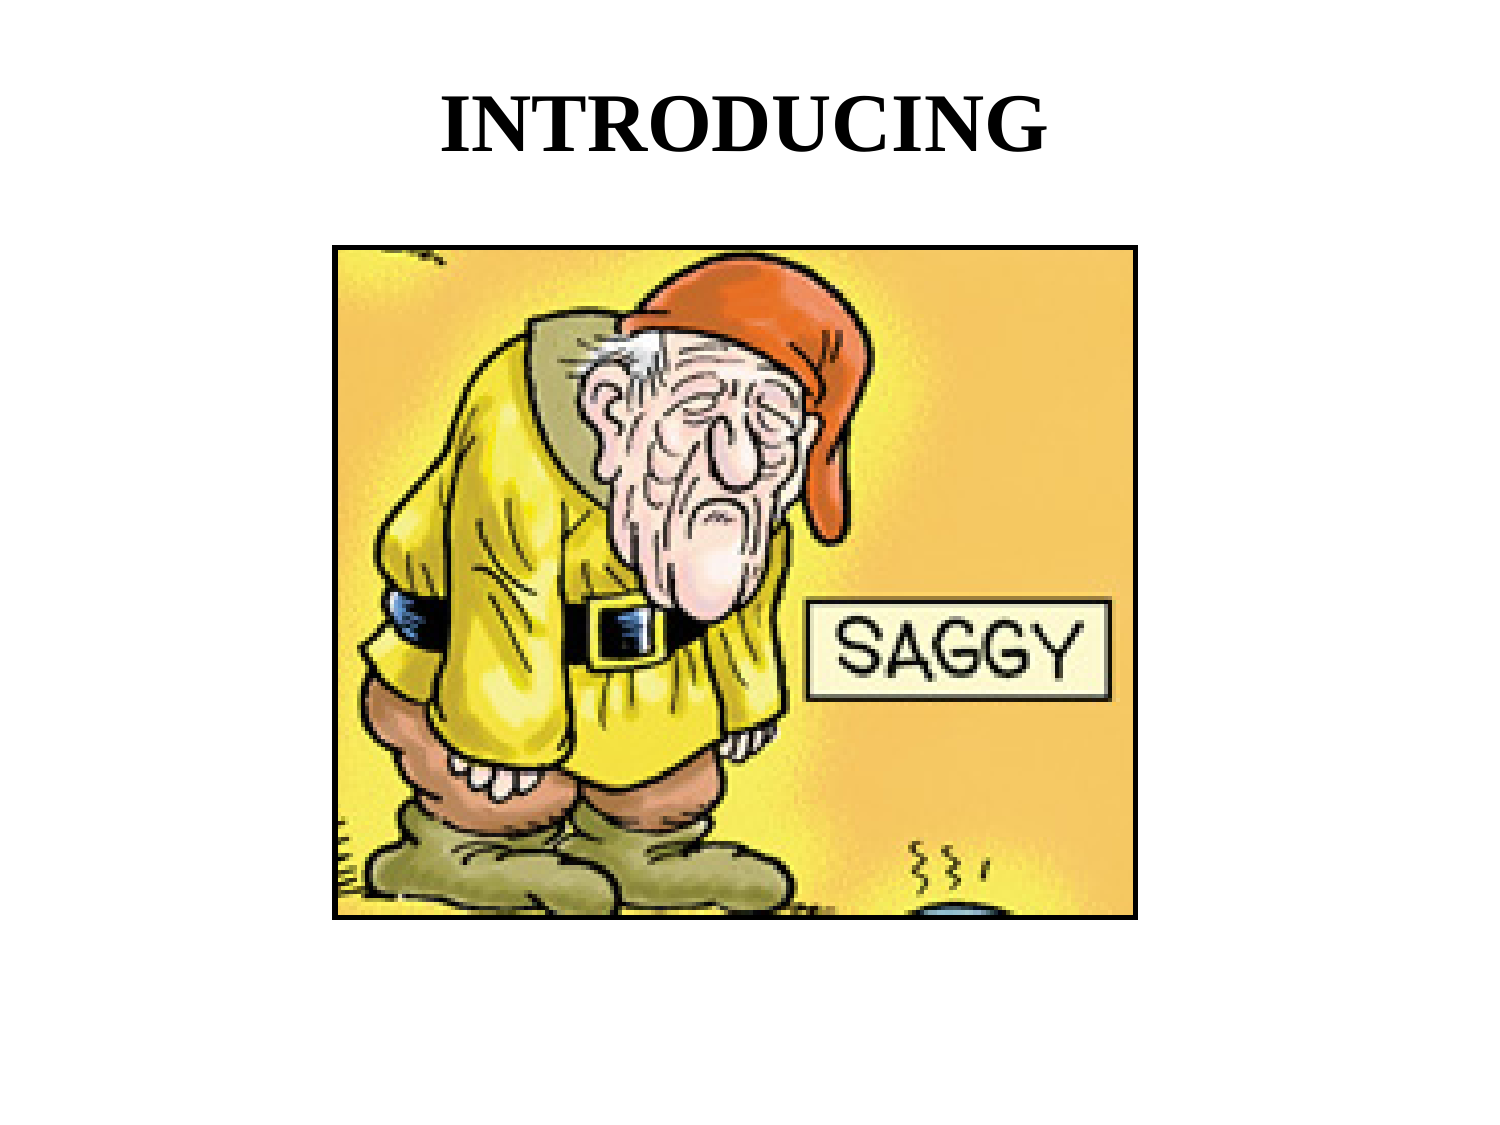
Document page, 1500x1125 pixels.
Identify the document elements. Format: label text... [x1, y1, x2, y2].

text_box INTRODUCING [91, 60, 1397, 156]
picture [337, 249, 1134, 915]
